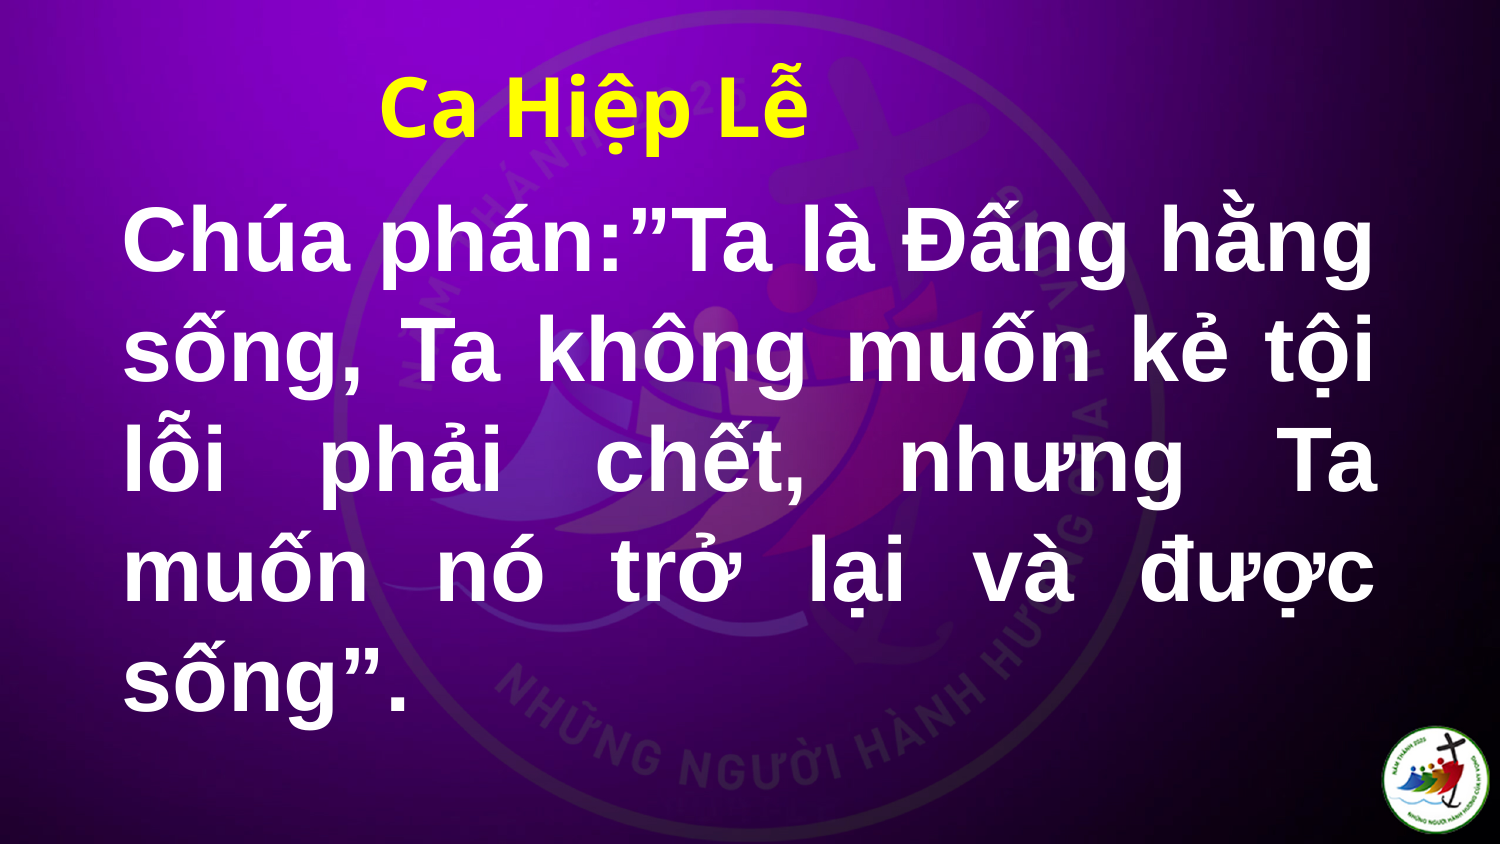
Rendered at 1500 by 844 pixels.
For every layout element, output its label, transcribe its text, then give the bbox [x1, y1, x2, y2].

text_box Ca Hiệp Lễ [362, 46, 1088, 162]
picture [0, 0, 1500, 844]
title Chúa phán:”Ta là Đấng hằng sống, Ta không muốn kẻ tội lỗi phải chết, nhưng Ta muốn nó trở lại và được sống”. [106, 87, 1394, 822]
